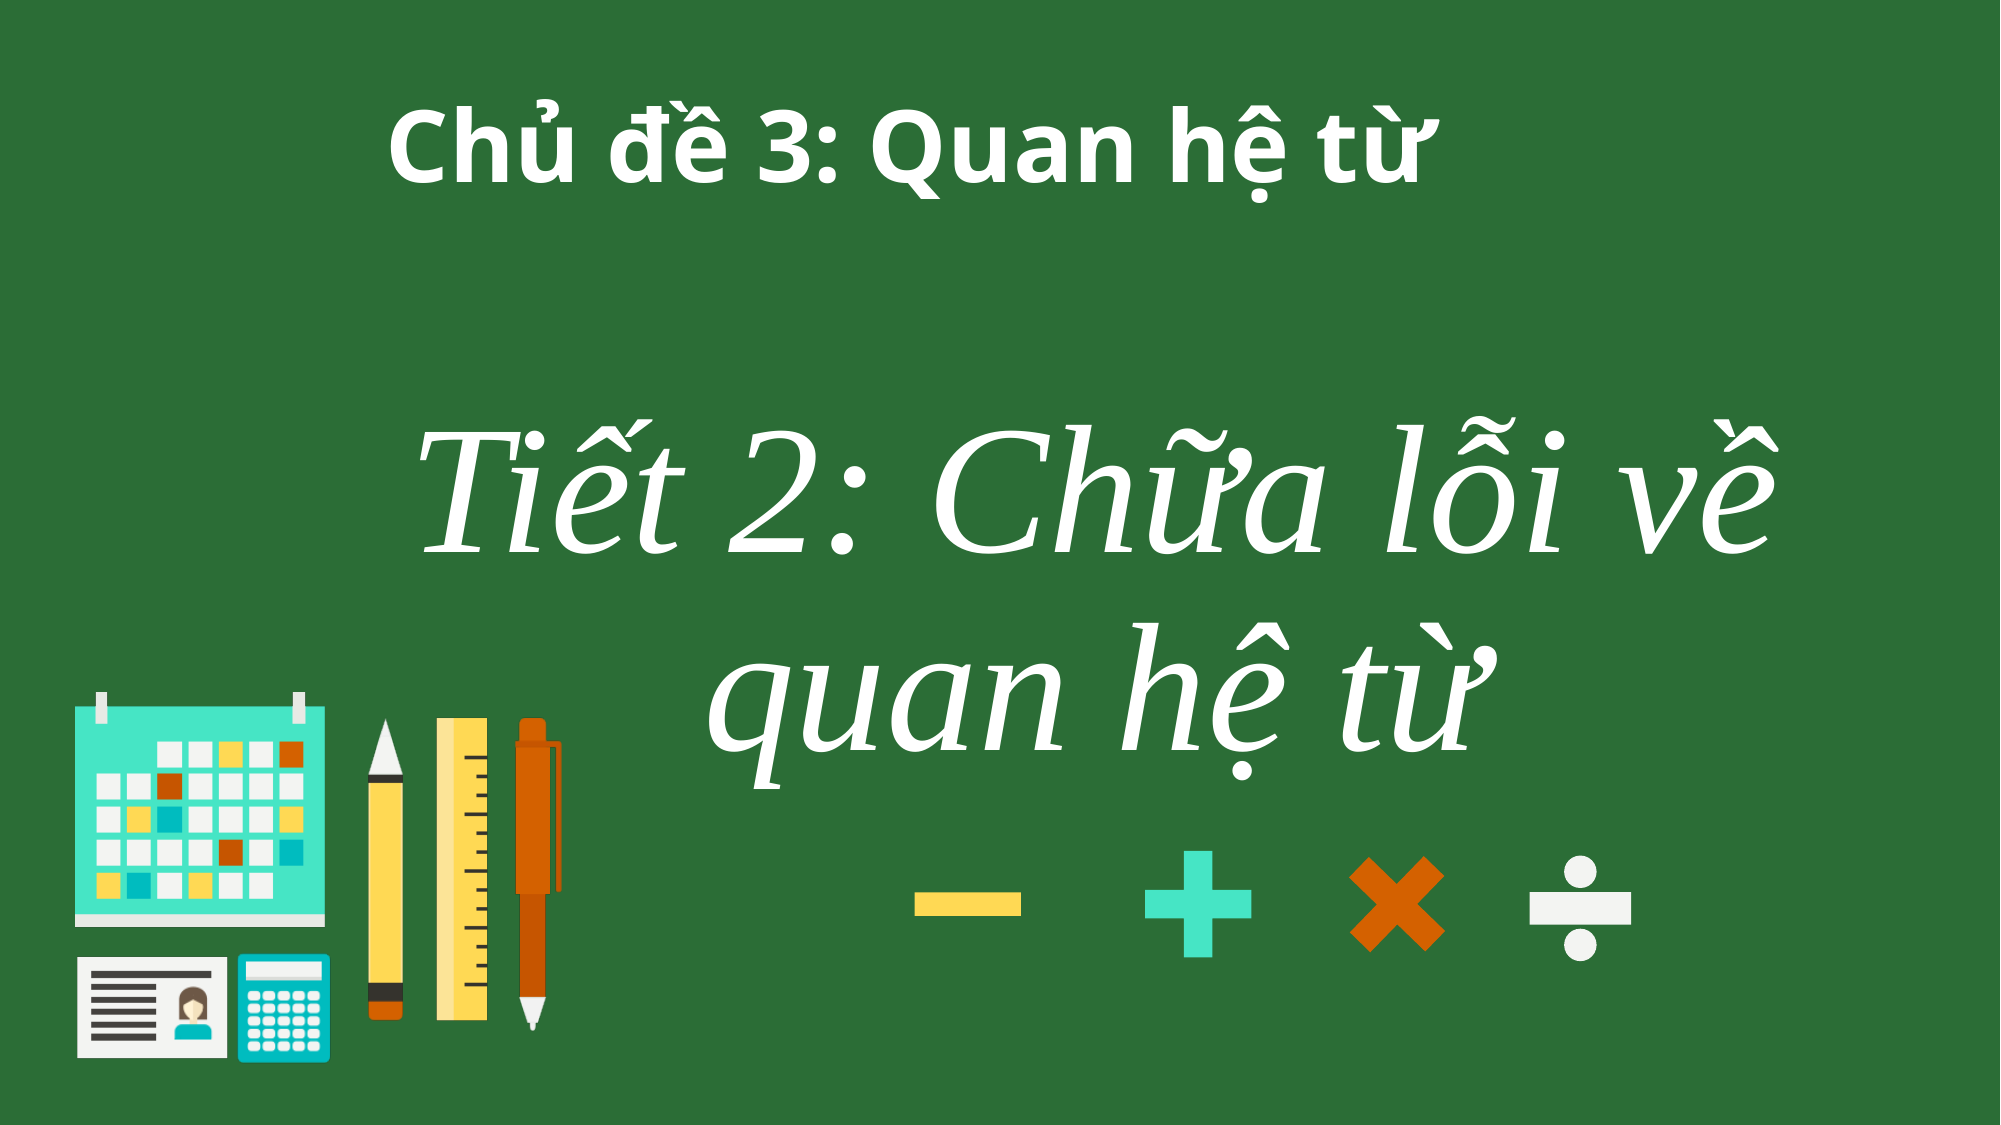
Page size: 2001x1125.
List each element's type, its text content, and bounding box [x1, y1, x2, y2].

text_box Tiết 2: Chữa lỗi về quan hệ từ [375, 425, 1814, 759]
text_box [914, 839, 1650, 978]
picture [74, 692, 562, 1081]
text_box Chủ đề 3: Quan hệ từ [222, 75, 1600, 210]
